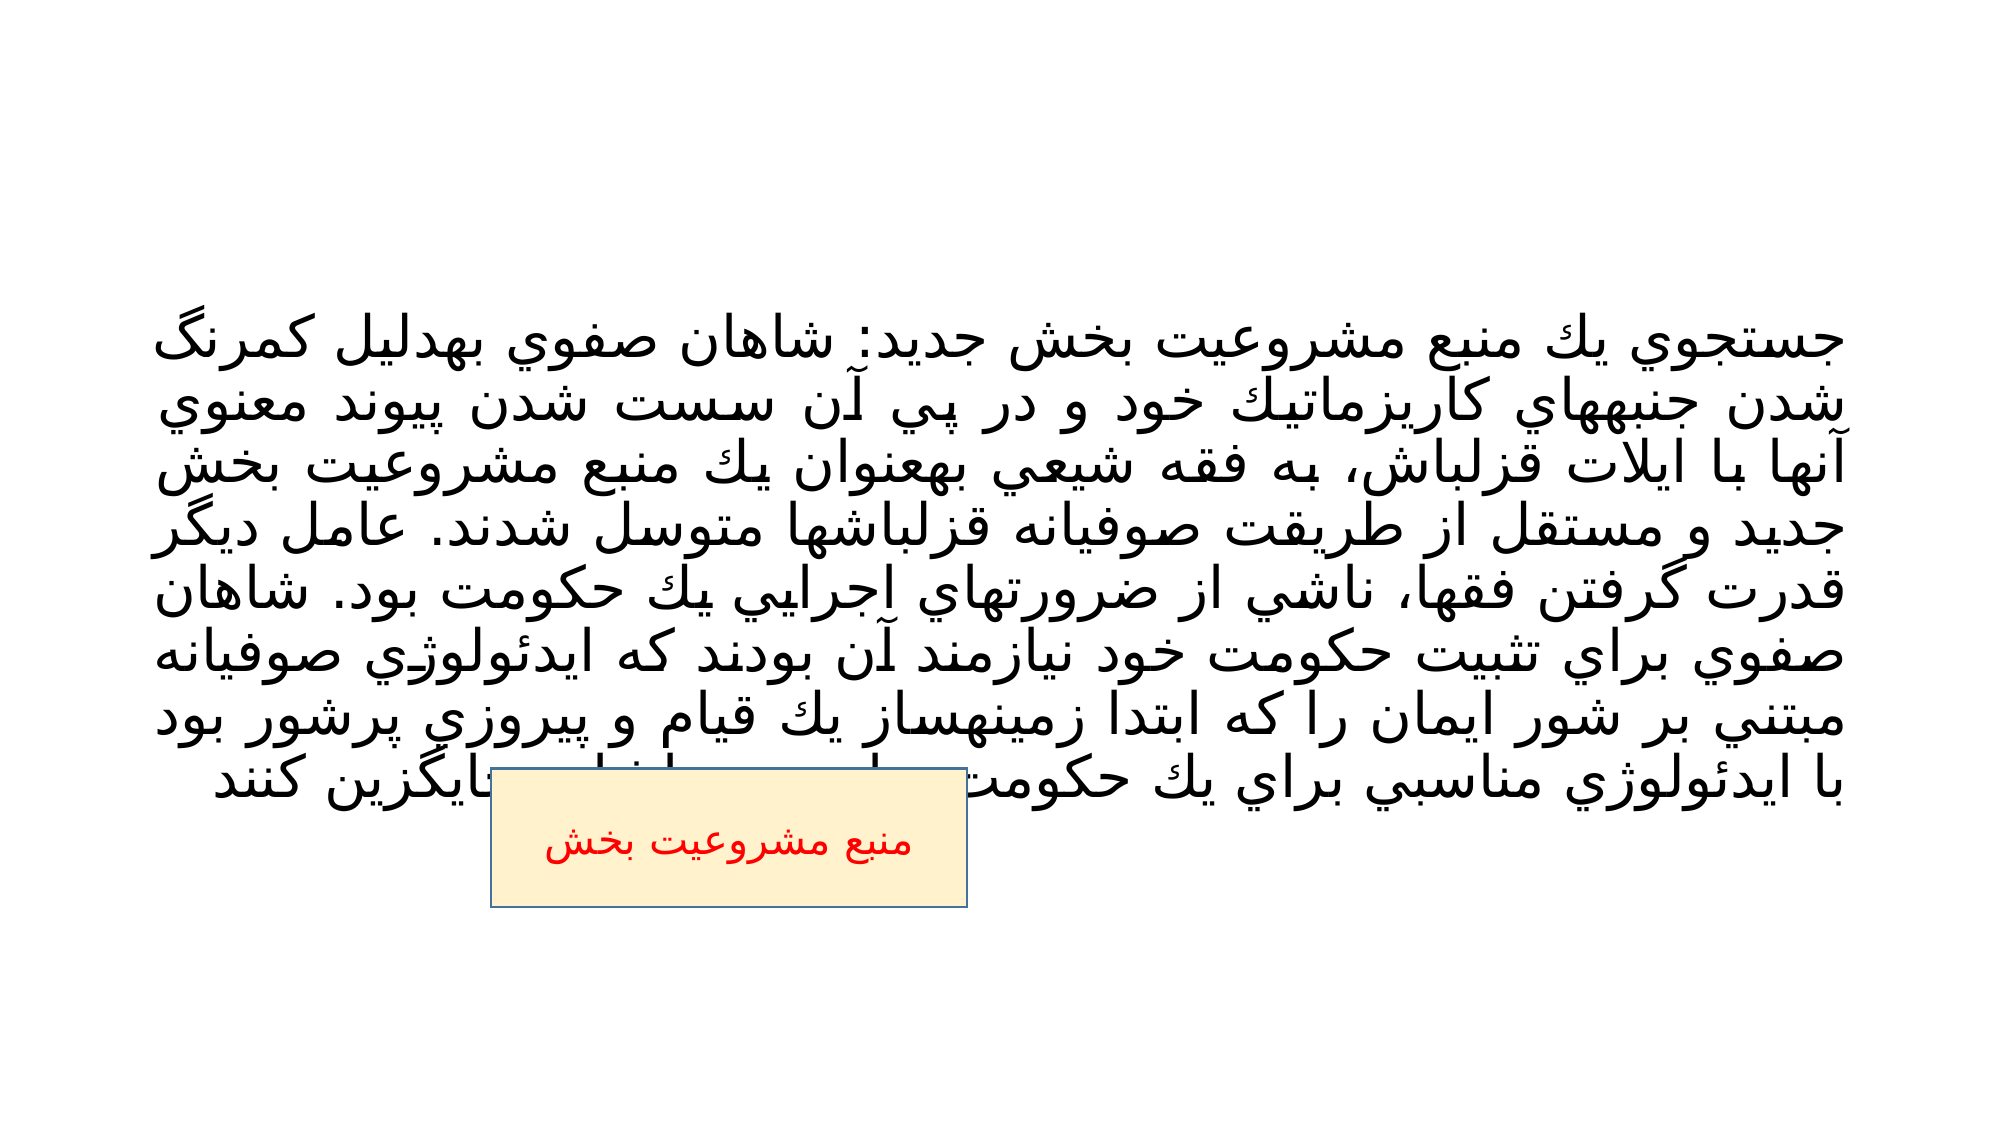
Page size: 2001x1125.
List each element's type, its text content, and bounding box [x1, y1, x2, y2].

list جستجوي يك منبع مشروعيت بخش جديد: شاهان صفوي بهدليل كمرنگ شدن جنبههاي كاريزماتيك خود و در پي آن سست شدن پيوند معنوي آنها با ايلات قزلباش، به فقه شيعي بهعنوان يك منبع مشروعيت بخش جديد و مستقل از طريقت صوفيانه قزلباشها متوسل شدند. عامل ديگر قدرت گرفتن فقها، ناشي از ضرورتهاي اجرايي يك حكومت بود. شاهان صفوي براي تثبيت حكومت خود نيازمند آن بودند كه ايدئولوژي صوفيانه مبتني بر شور ايمان را كه ابتدا زمينهساز يك قيام و پيروزي پرشور بود با ايدئولوژي مناسبي براي يك حكومت نهادمند و با ثبات جايگزين كنند [137, 299, 1863, 1014]
text_box منبع مشروعيت بخش [490, 767, 968, 908]
